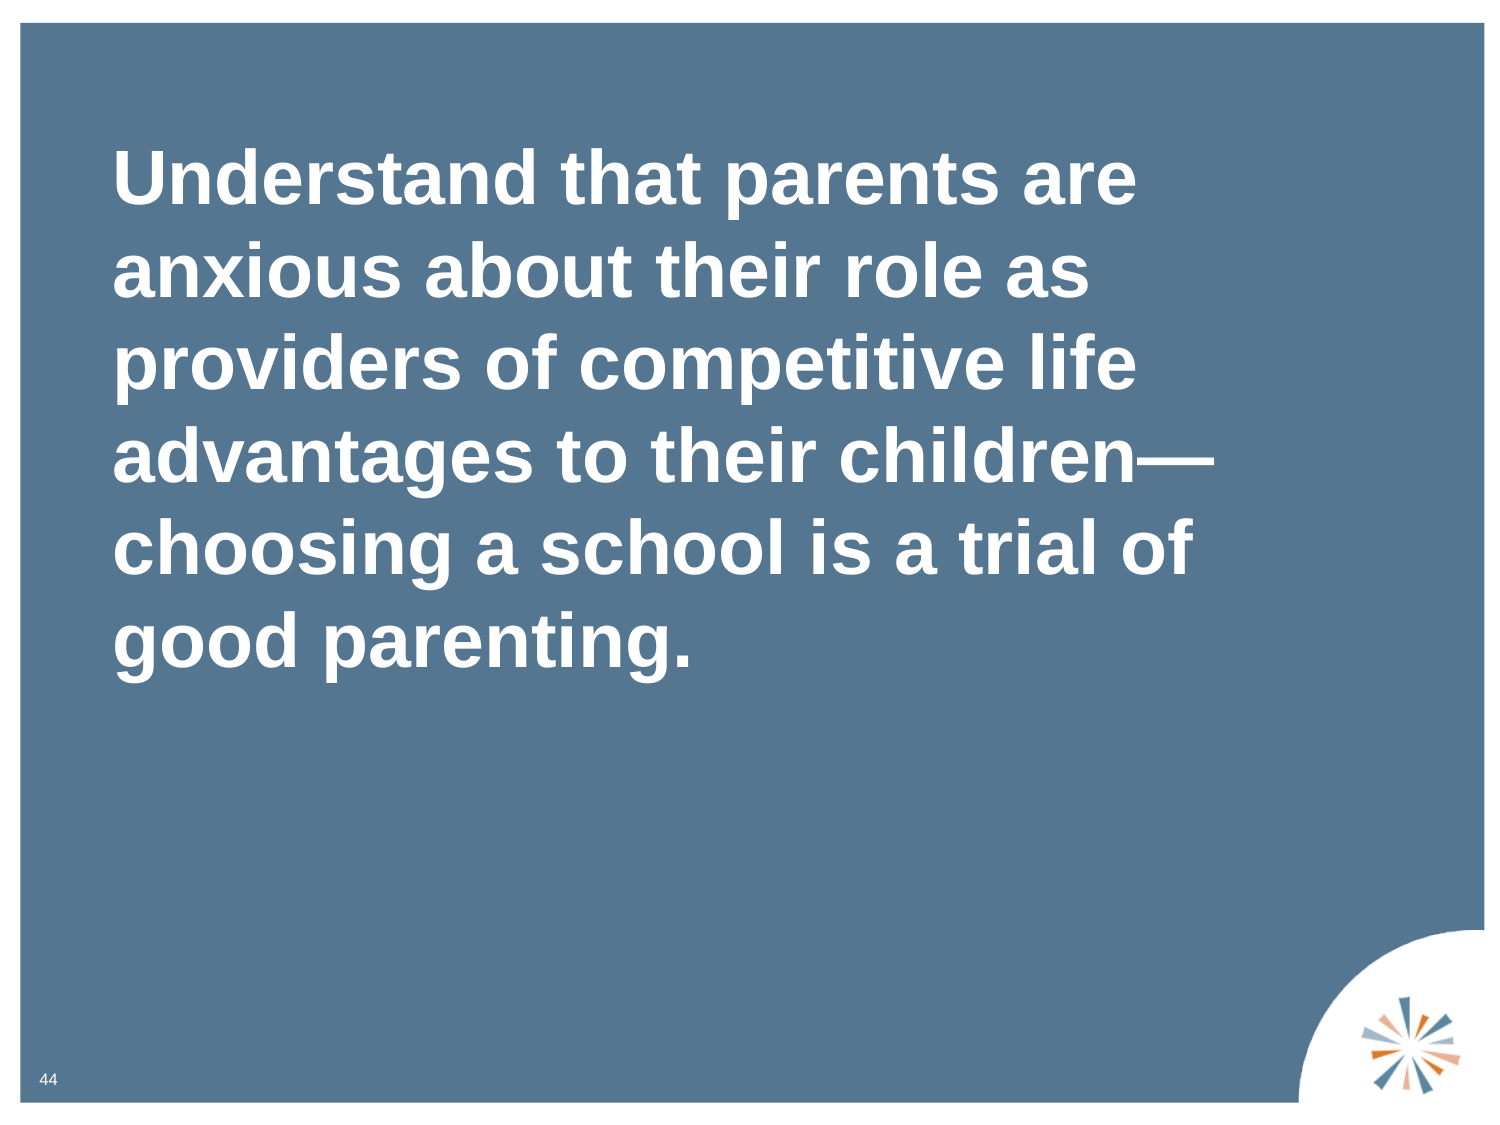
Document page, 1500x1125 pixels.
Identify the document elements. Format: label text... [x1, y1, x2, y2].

text_box Understand that parents are anxious about their role as providers of competitive life advantages to their children—choosing a school is a trial of good parenting. [112, 127, 1450, 683]
